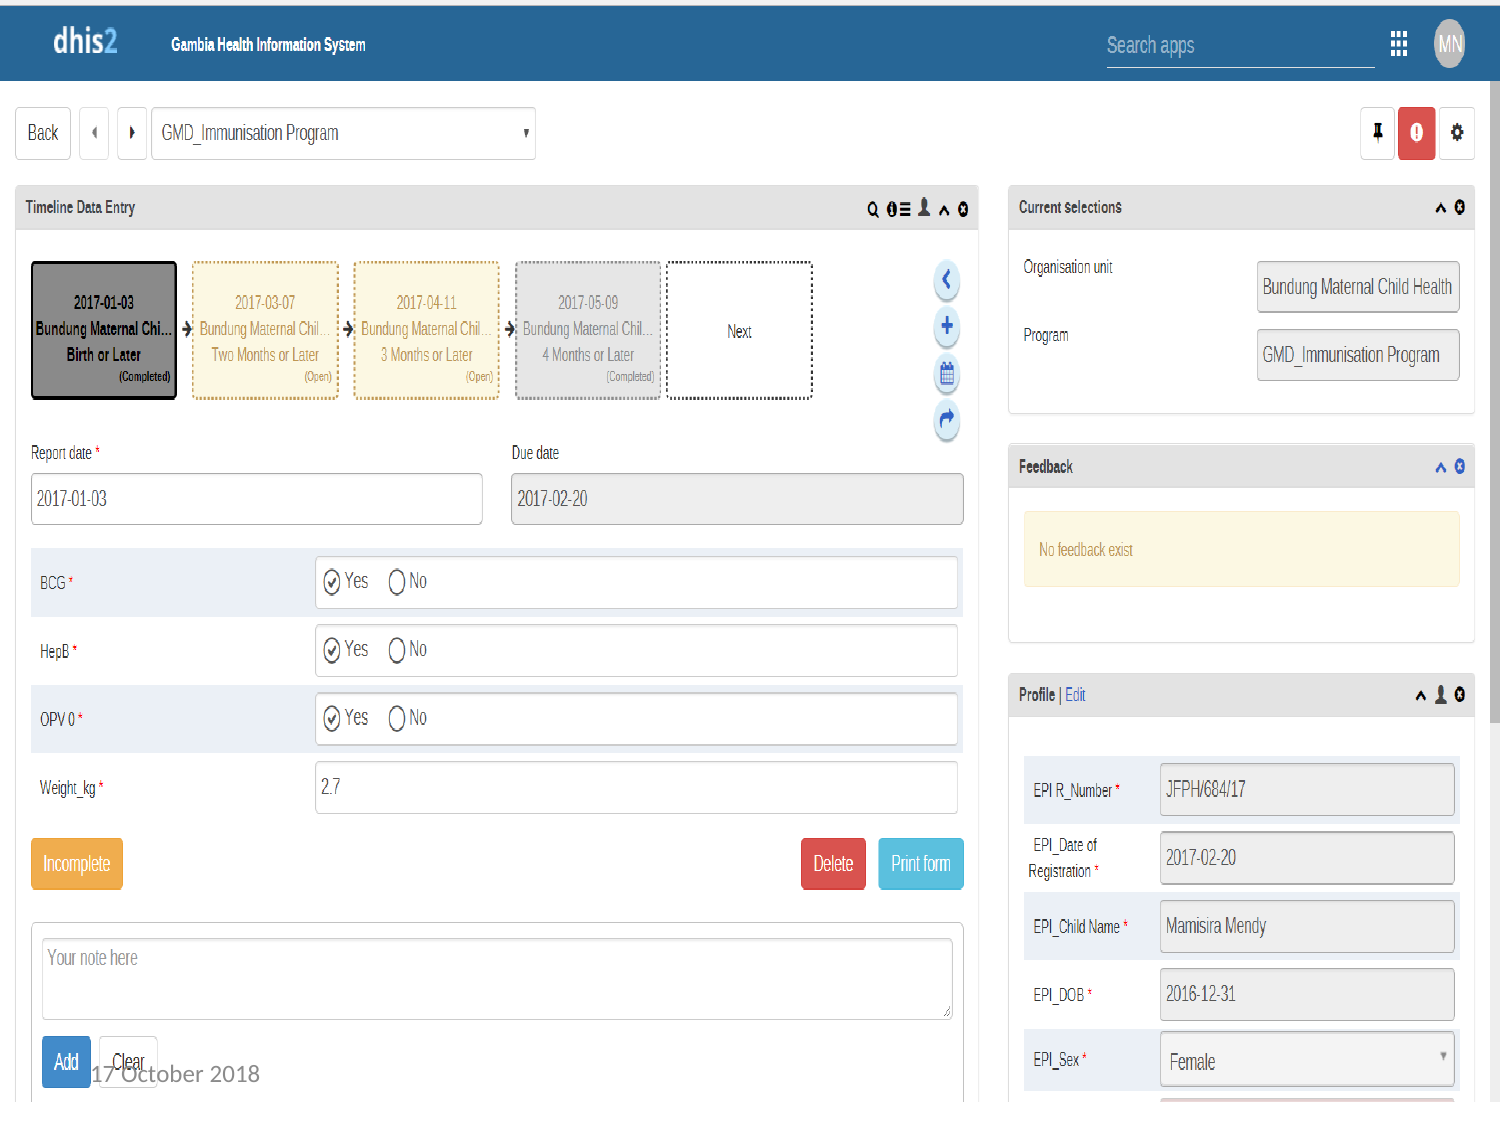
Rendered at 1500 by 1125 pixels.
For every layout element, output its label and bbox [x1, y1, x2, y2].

list [0, 0, 1500, 1102]
